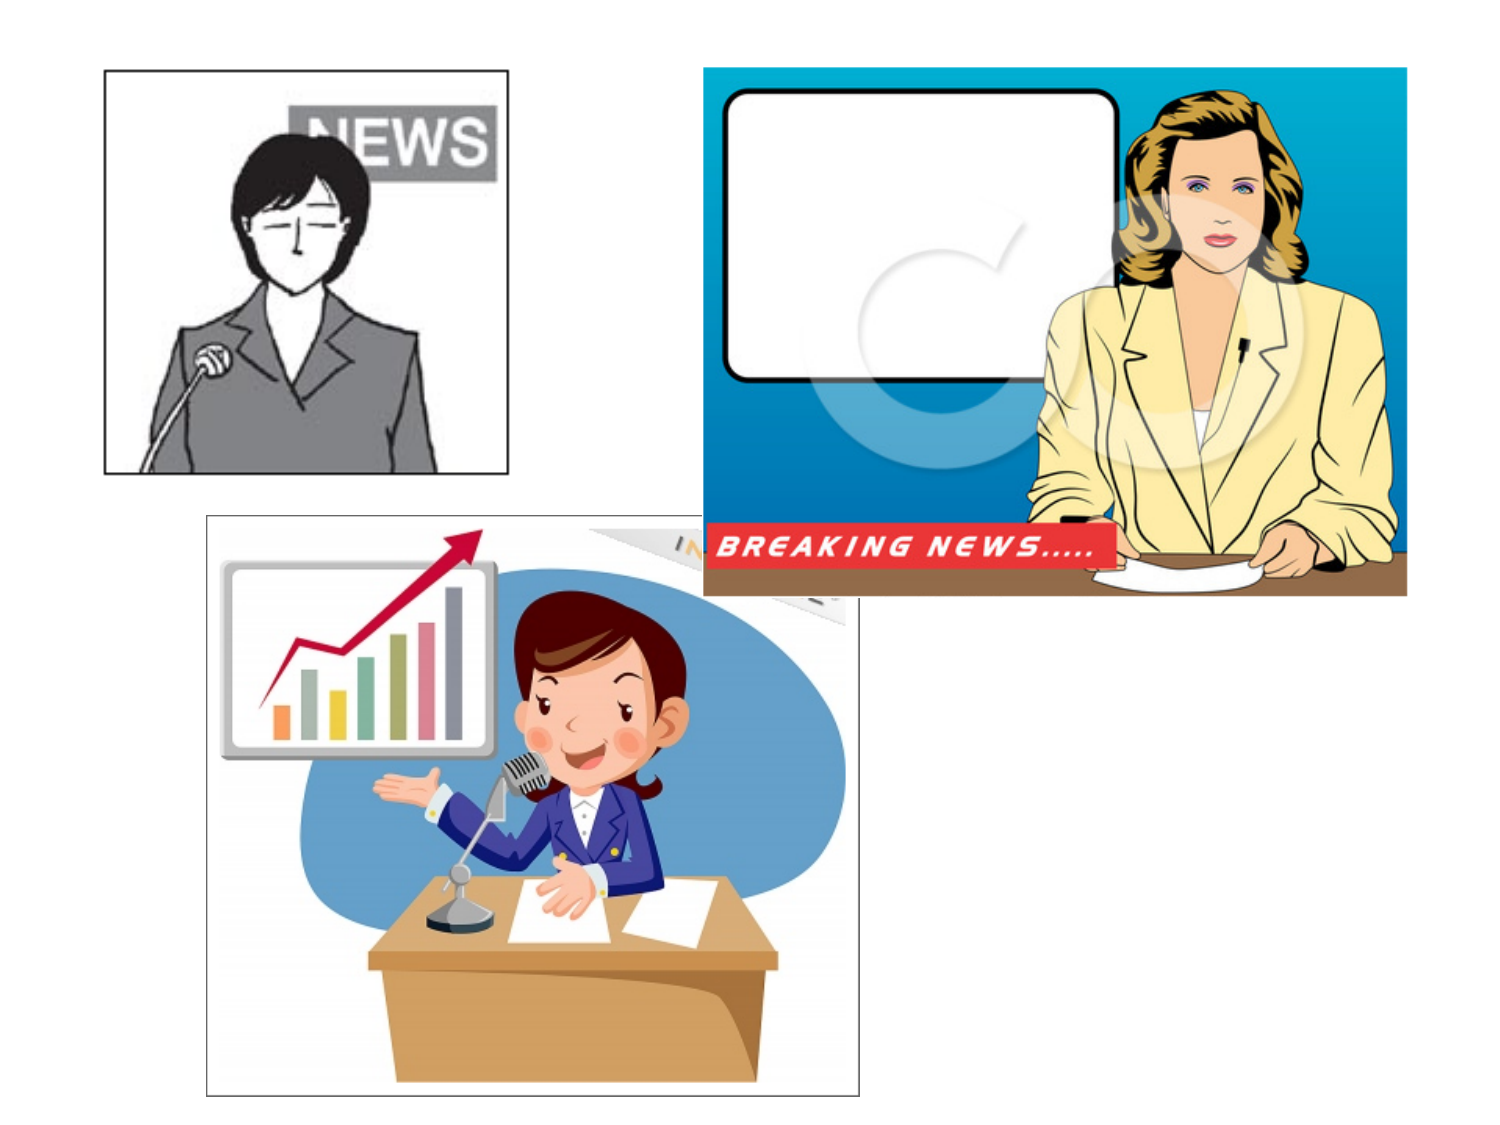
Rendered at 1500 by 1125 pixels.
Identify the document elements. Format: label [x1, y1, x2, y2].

picture [206, 66, 1410, 1097]
picture [100, 66, 514, 481]
